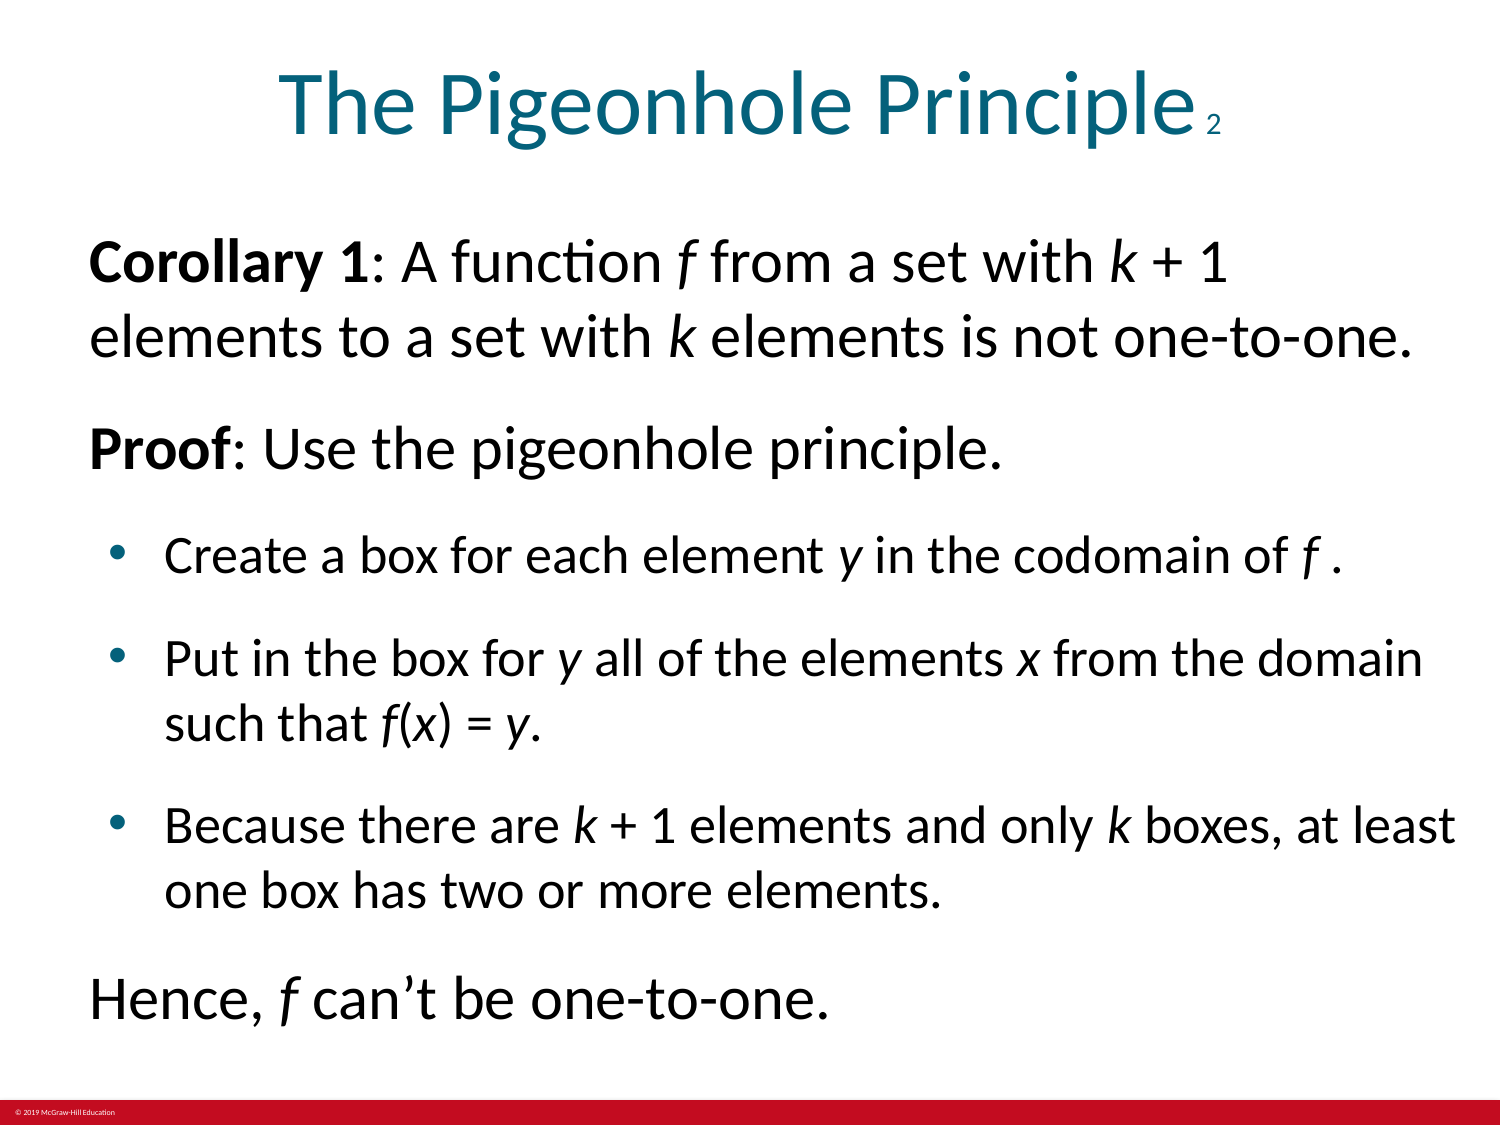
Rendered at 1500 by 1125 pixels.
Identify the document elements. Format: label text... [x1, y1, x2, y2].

title The Pigeonhole Principle 2 [0, 0, 1500, 195]
list Corollary 1: A function f from a set with k + 1 elements to a set with k elements is not one-to-one. Proof: Use the pigeonhole principle. Create a box for each element y in the codomain of f . Put in the box for y all of the elements x from the domain such that f(x) = y. Because there are k + 1 elements and only k boxes, at least one box has two or more elements. Hence, f can’t be one-to-one. [75, 212, 1475, 1063]
